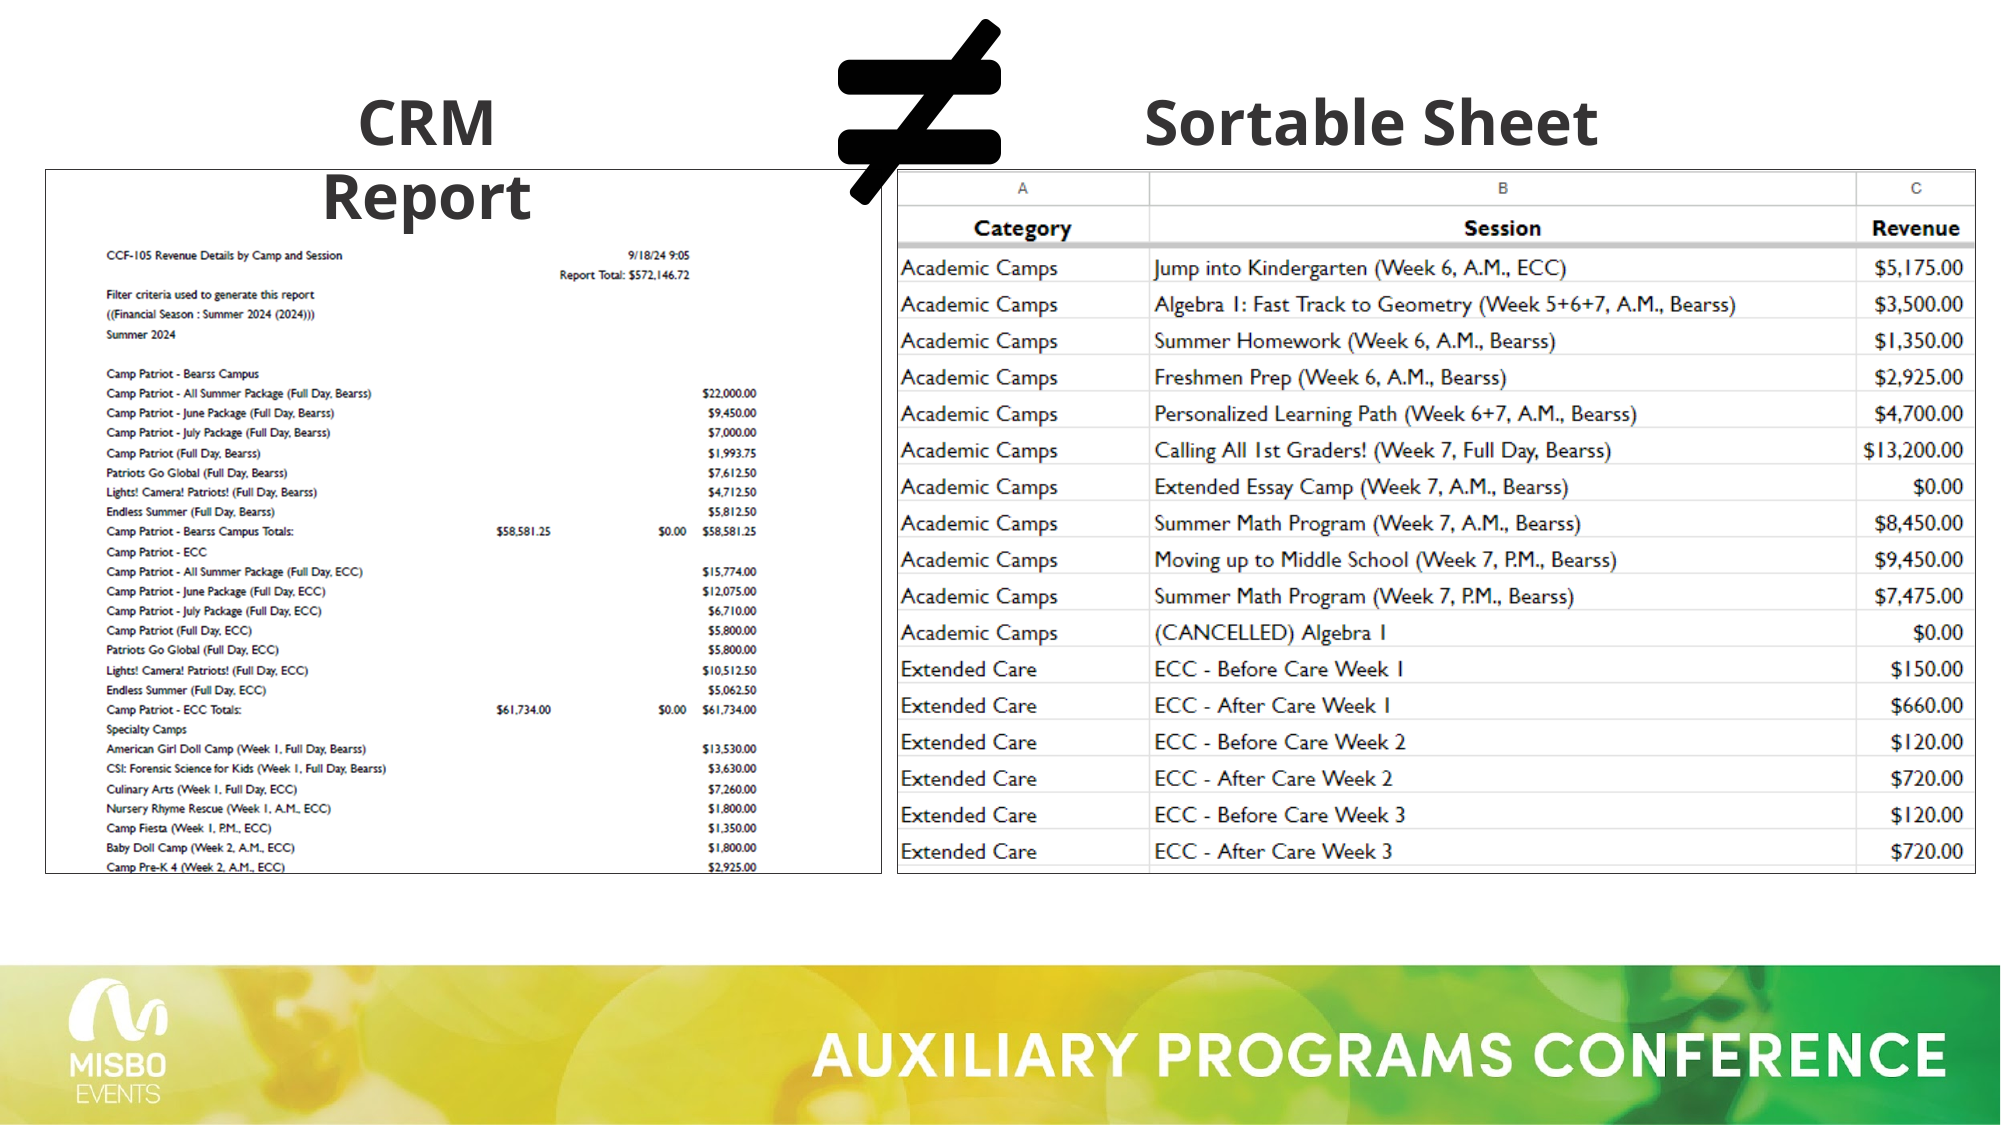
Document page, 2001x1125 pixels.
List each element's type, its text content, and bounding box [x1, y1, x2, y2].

text_box Sortable Sheet [1102, 67, 1642, 156]
text_box CRM Report [274, 67, 581, 156]
picture [0, 0, 2001, 1125]
